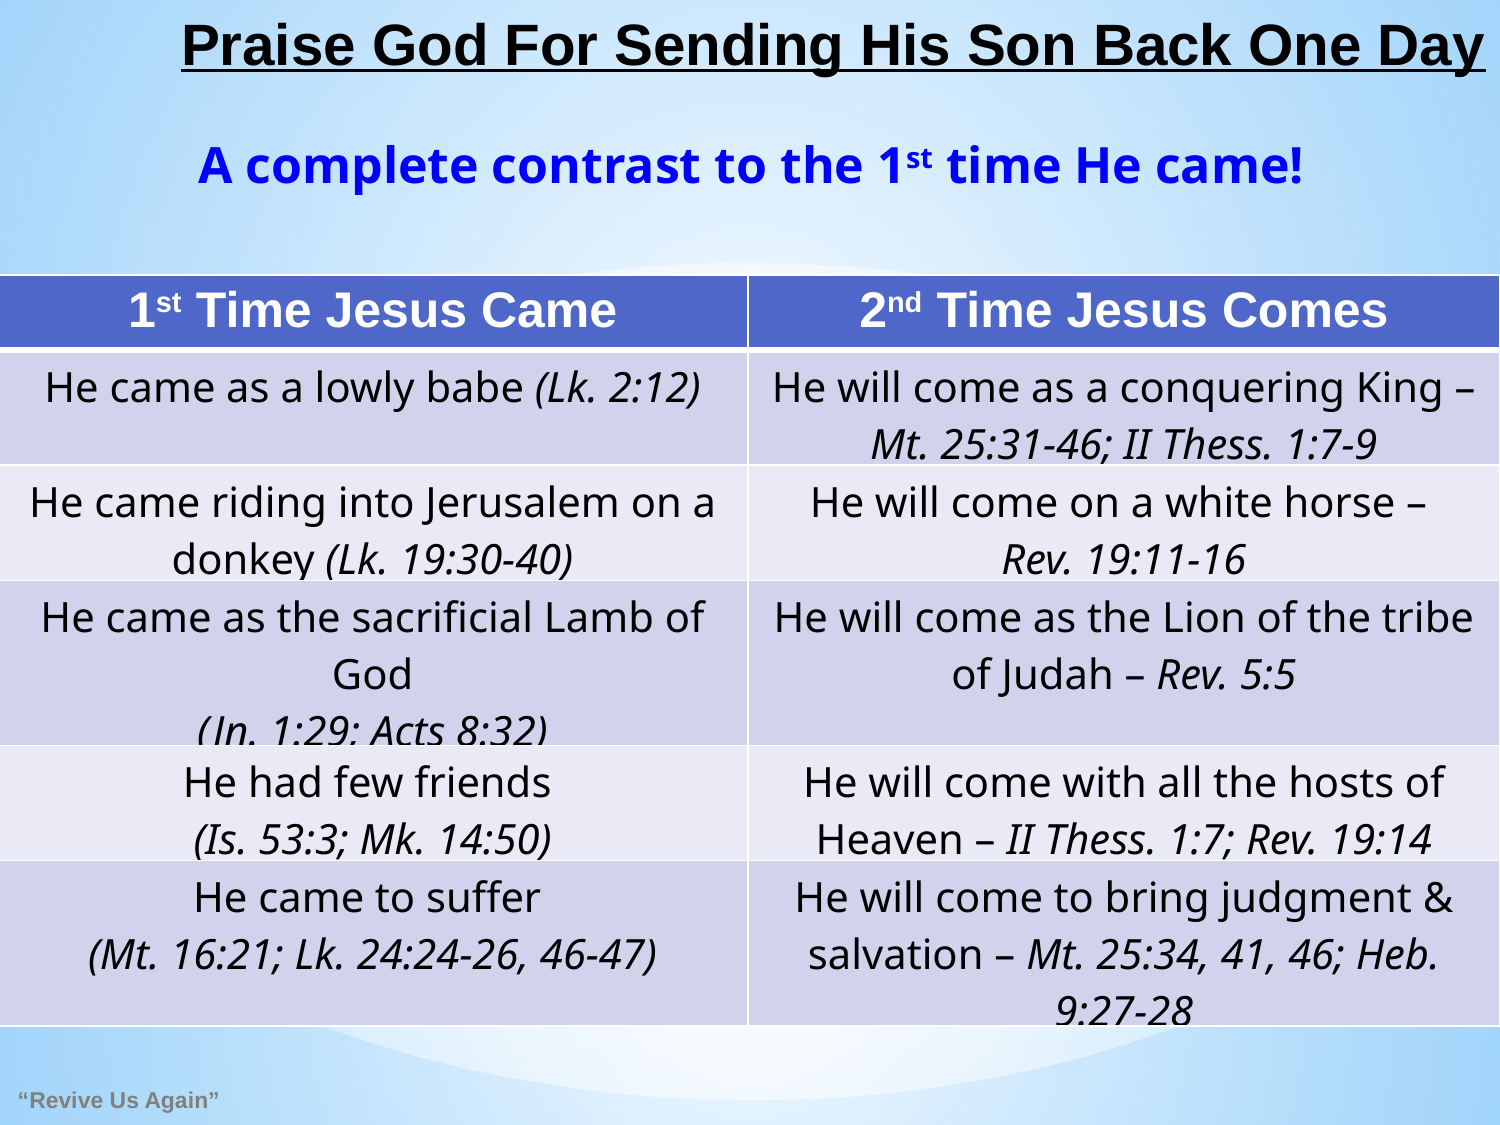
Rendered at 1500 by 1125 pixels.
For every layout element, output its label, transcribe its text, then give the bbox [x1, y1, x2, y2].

footer “Revive Us Again” [2, 1074, 553, 1125]
table_cell He came to suffer (Mt. 16:21; Lk. 24:24-26, 46-47) [0, 861, 747, 1025]
table_cell He came as the sacrificial Lamb of God (Jn. 1:29; Acts 8:32) [0, 581, 747, 745]
table_cell He will come as a conquering King – Mt. 25:31-46; II Thess. 1:7-9 [749, 353, 1499, 464]
table_cell He came as a lowly babe (Lk. 2:12) [0, 353, 747, 464]
text_box A complete contrast to the 1st time He came! [0, 125, 1500, 201]
table_header 1st Time Jesus Came [0, 276, 747, 347]
title Praise God For Sending His Son Back One Day [1, 0, 1500, 125]
table_cell He had few friends (Is. 53:3; Mk. 14:50) [0, 746, 747, 860]
table_header 2nd Time Jesus Comes [749, 276, 1499, 347]
table_cell He will come with all the hosts of Heaven – II Thess. 1:7; Rev. 19:14 [749, 746, 1499, 860]
table_cell He will come on a white horse – Rev. 19:11-16 [749, 466, 1499, 580]
table_cell He came riding into Jerusalem on a donkey (Lk. 19:30-40) [0, 466, 747, 580]
table_cell He will come to bring judgment & salvation – Mt. 25:34, 41, 46; Heb. 9:27-28 [749, 861, 1499, 1025]
table_cell He will come as the Lion of the tribe of Judah – Rev. 5:5 [749, 581, 1499, 745]
